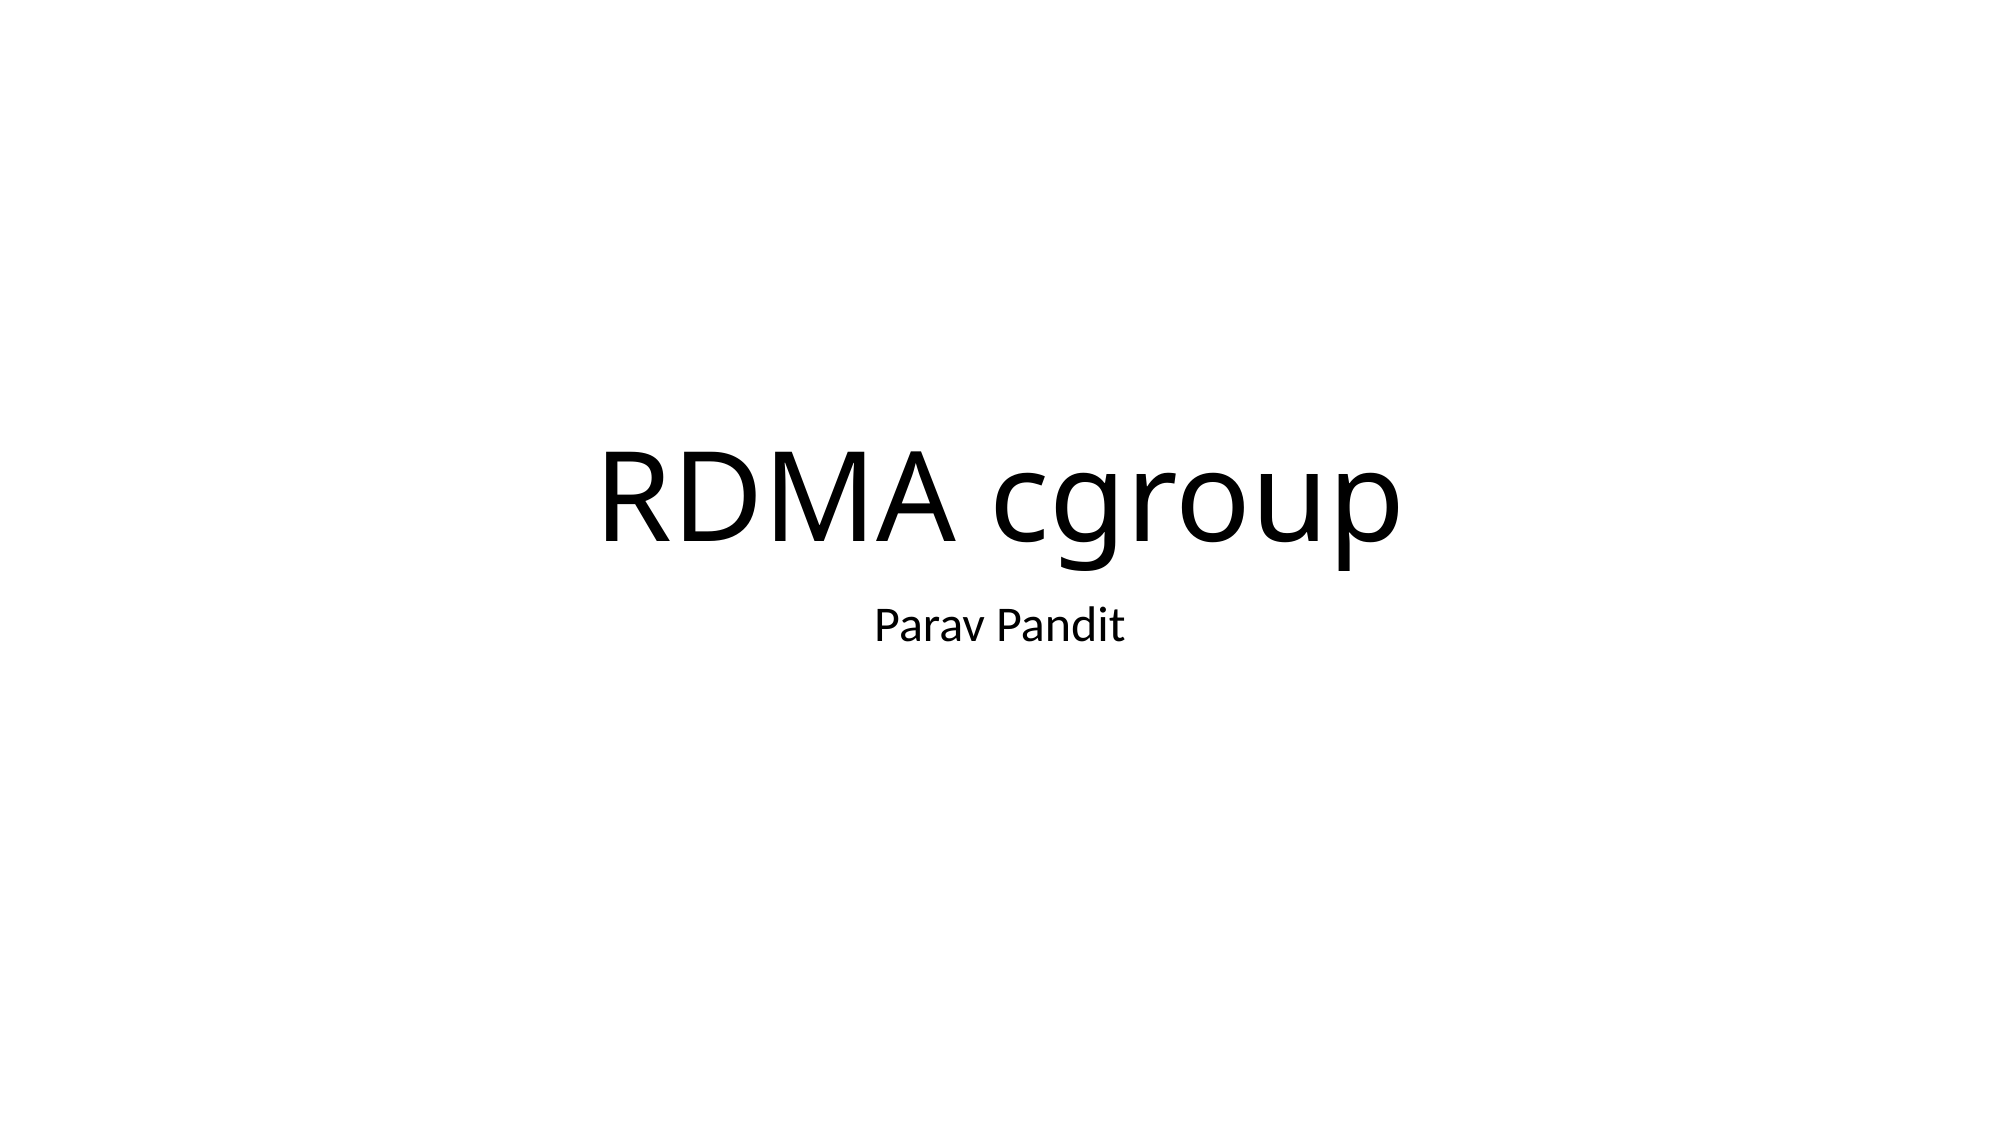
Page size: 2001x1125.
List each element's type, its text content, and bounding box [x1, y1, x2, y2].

title RDMA cgroup [249, 184, 1750, 576]
subtitle Parav Pandit [249, 590, 1750, 863]
